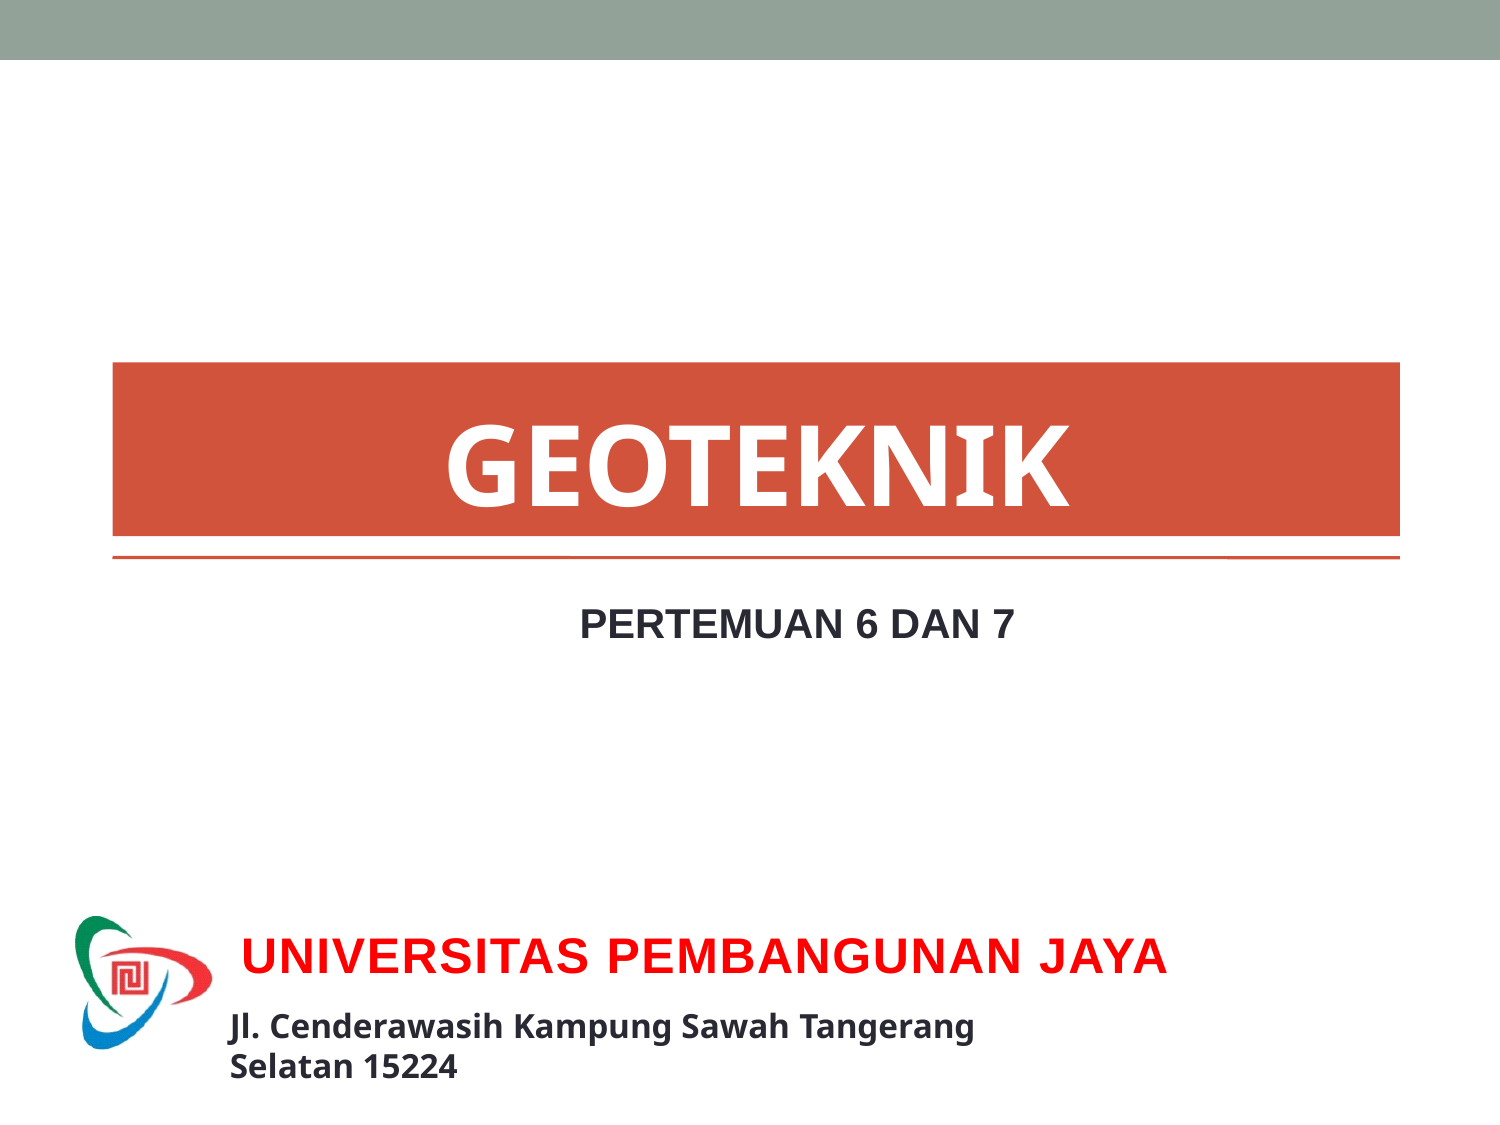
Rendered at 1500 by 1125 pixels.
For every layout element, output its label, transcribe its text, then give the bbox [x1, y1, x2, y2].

picture [74, 915, 215, 1055]
title GEOTEKNIK [112, 362, 1400, 537]
text_box Jl. Cenderawasih Kampung Sawah Tangerang Selatan 15224 [215, 998, 1111, 1093]
text_box PERTEMUAN 6 DAN 7 [564, 589, 1031, 655]
text_box UNIVERSITAS PEMBANGUNAN JAYA [226, 916, 1287, 1092]
